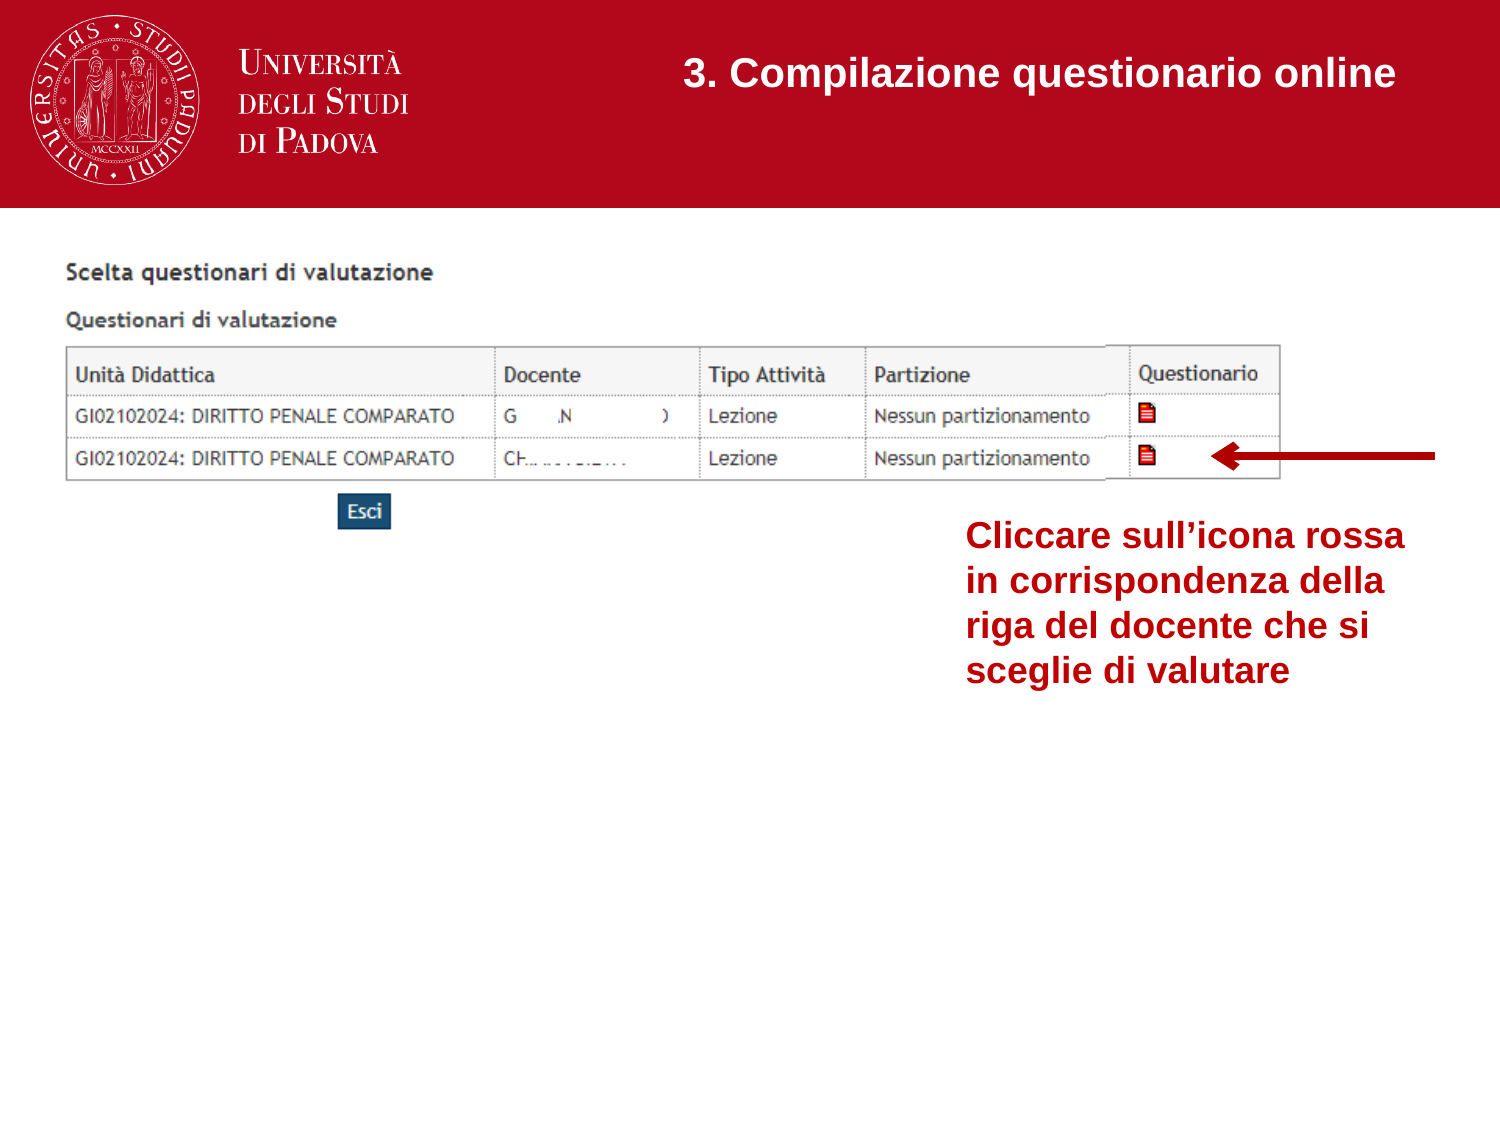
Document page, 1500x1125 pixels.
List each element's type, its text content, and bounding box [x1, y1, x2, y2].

picture [40, 243, 1306, 561]
picture [29, 15, 408, 185]
text_box 3. Compilazione questionario online [0, 0, 1500, 208]
text_box Cliccare sull’icona rossa in corrispondenza della riga del docente che si sceglie di valutare [950, 503, 1424, 699]
